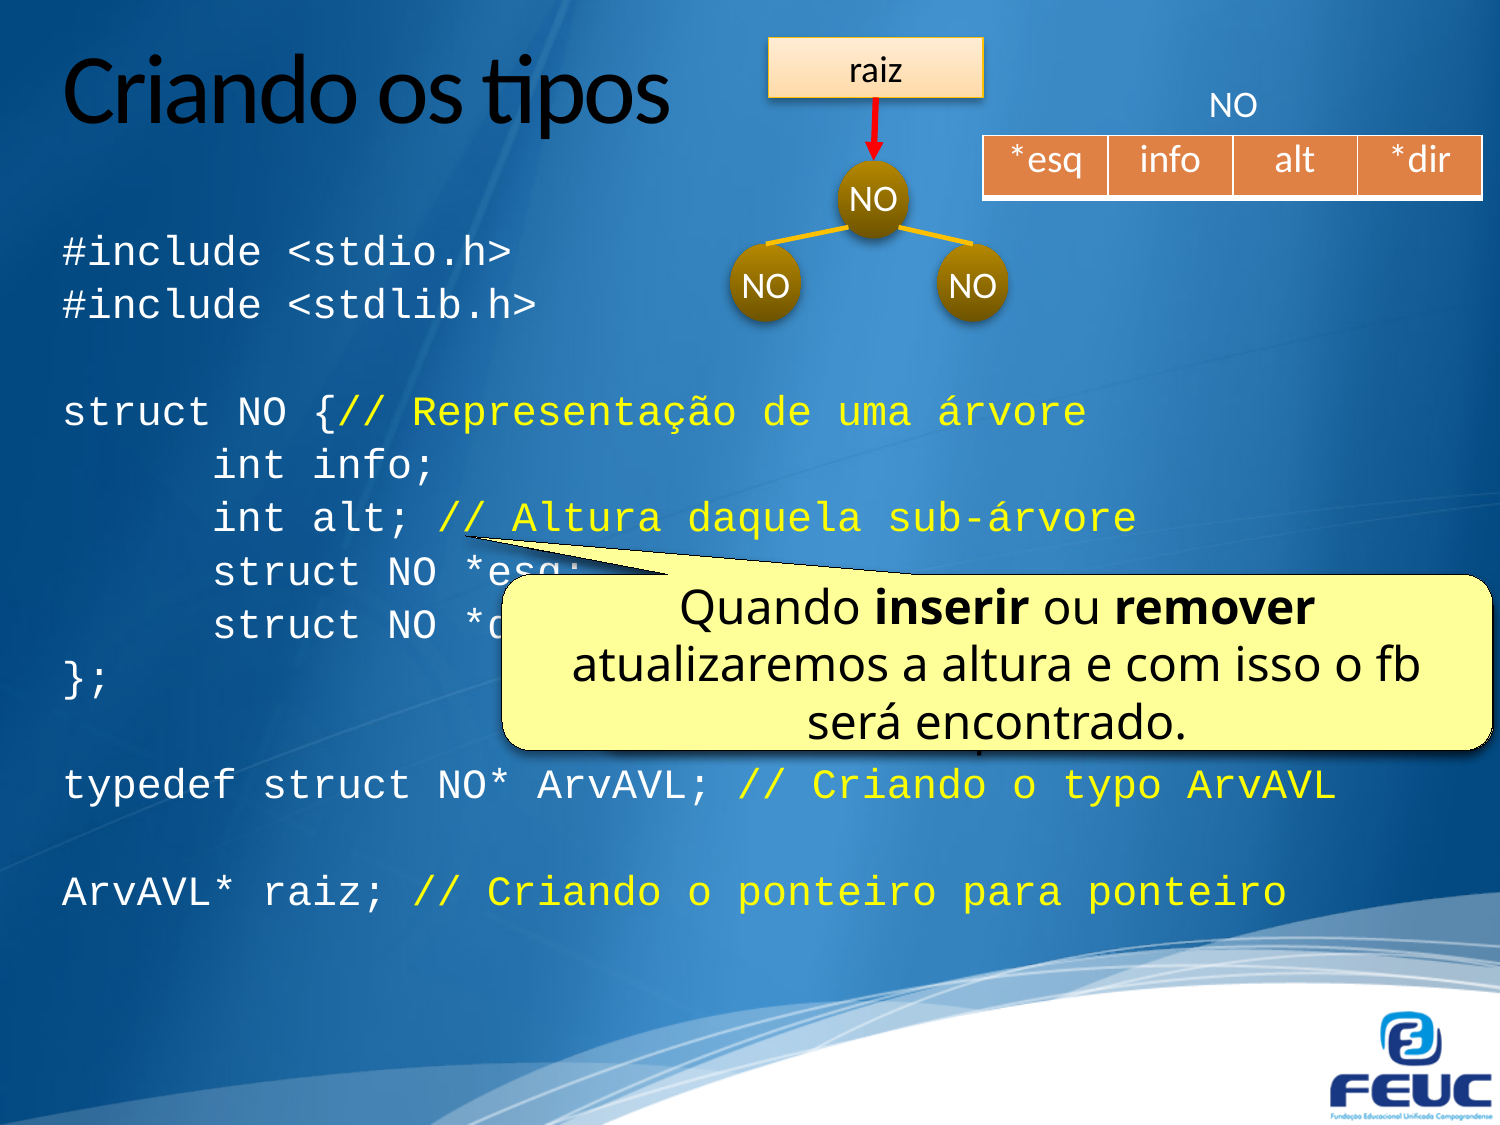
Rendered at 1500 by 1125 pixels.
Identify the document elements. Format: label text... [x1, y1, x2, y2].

text_box NO [1175, 72, 1292, 133]
table_header alt [1234, 136, 1357, 195]
text_box #include <stdio.h> #include <stdlib.h> struct NO {// Representação de uma árvore int info; int alt; // Altura daquela sub-árvore struct NO *esq; struct NO *dir; }; typedef struct NO* ArvAVL; // Criando o typo ArvAVL ArvAVL* raiz; // Criando o ponteiro para ponteiro [61, 229, 1438, 915]
table_header *esq [1037, 136, 1107, 195]
title Criando os tipos [1032, 37, 1438, 135]
picture [0, 0, 1500, 1125]
title Criando os tipos [62, 37, 707, 147]
table_header *dir [1358, 136, 1481, 195]
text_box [707, 37, 1032, 323]
text_box Quando inserir ou remover atualizaremos a altura e com isso o fb será encontrado. [465, 535, 1493, 751]
table_header info [1109, 136, 1232, 195]
